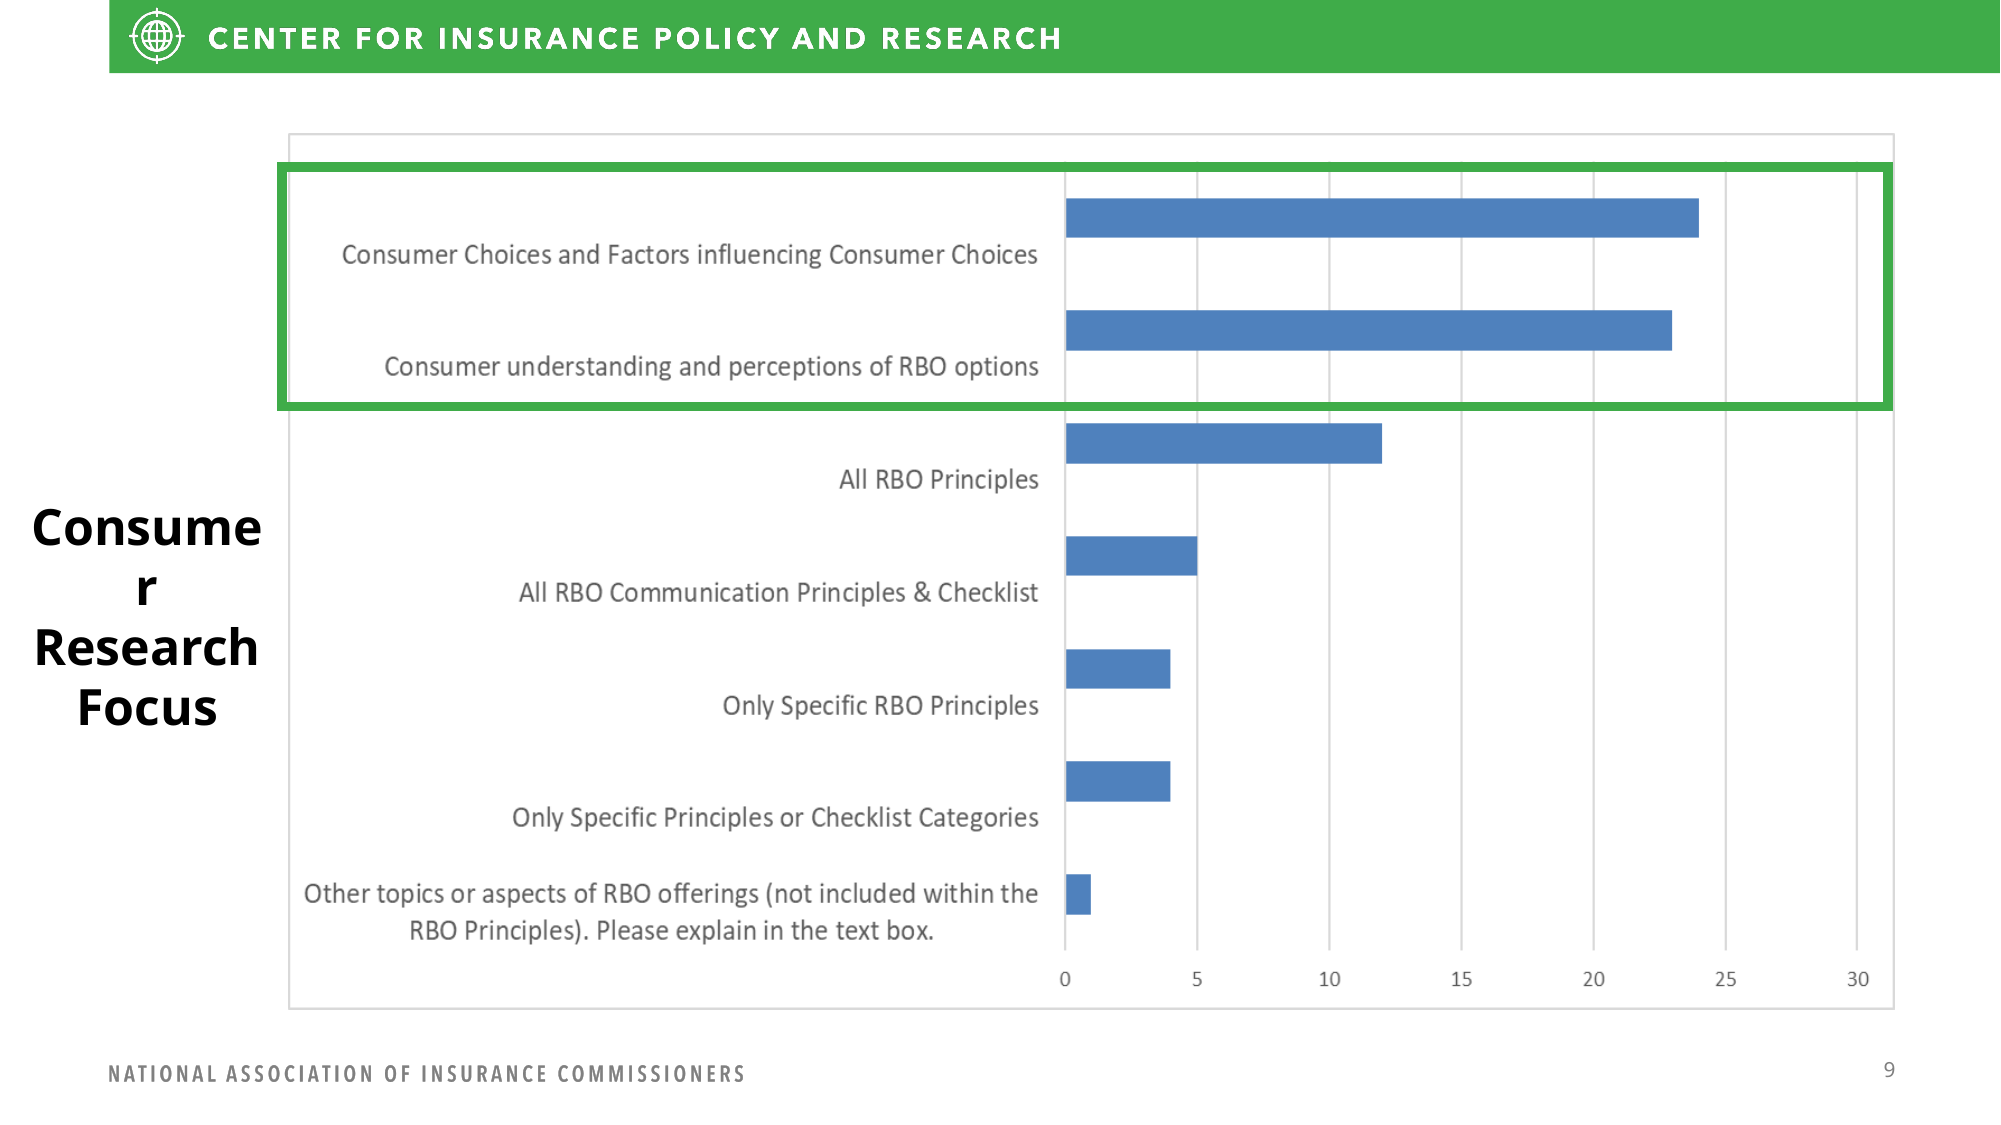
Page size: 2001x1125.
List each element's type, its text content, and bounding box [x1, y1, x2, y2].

picture [109, 0, 1124, 73]
text_box [281, 166, 288, 408]
text_box Consumer Research Focus [20, 495, 275, 736]
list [288, 133, 1895, 1010]
slide_number 9 [1840, 1055, 1896, 1085]
picture [109, 1065, 743, 1082]
